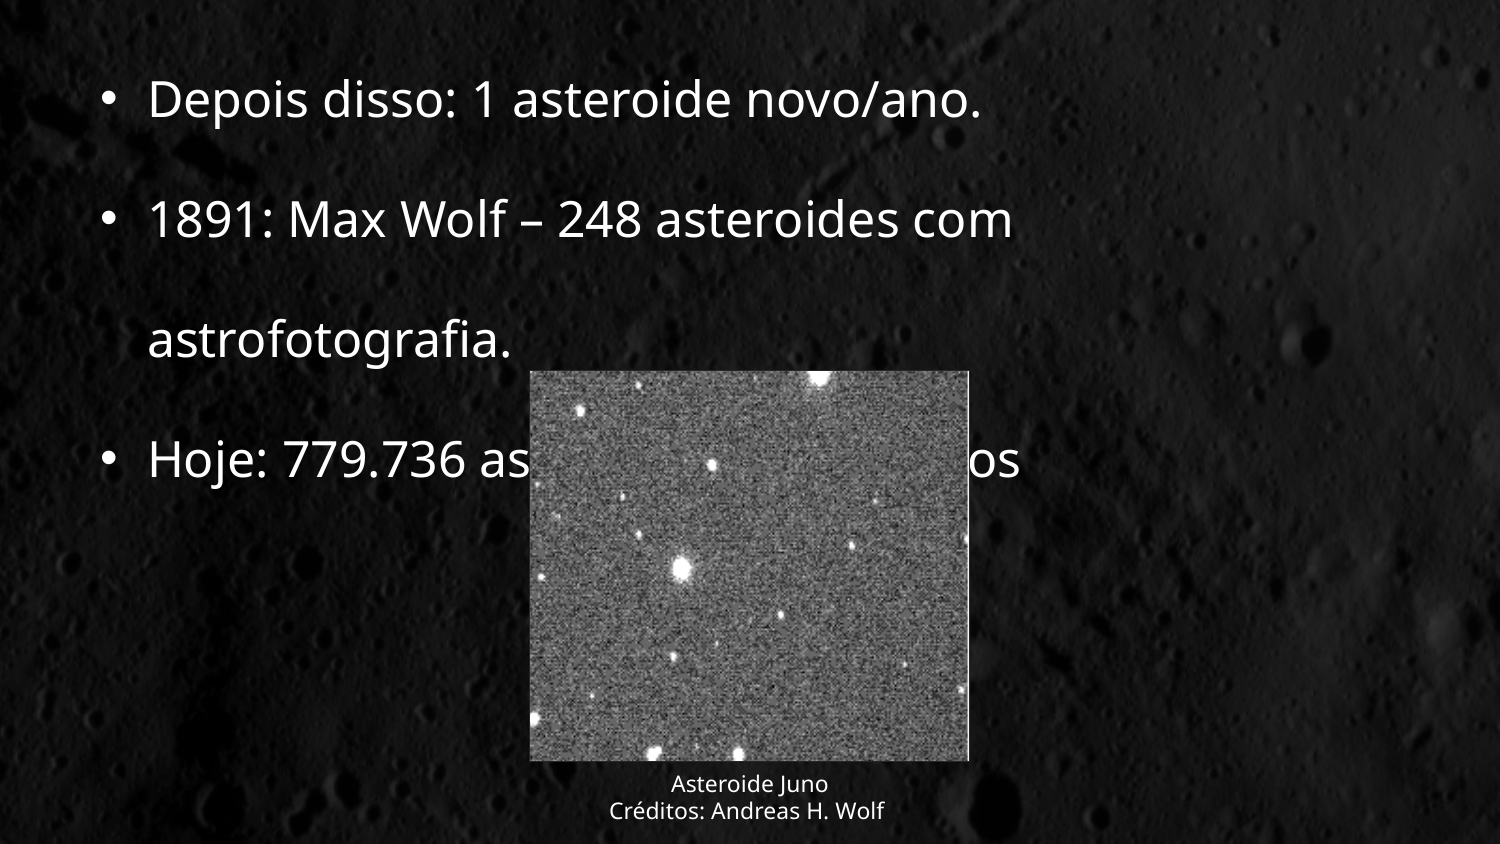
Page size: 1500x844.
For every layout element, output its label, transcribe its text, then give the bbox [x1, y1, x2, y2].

text_box Asteroide Juno Créditos: Andreas H. Wolf [594, 762, 906, 832]
picture [0, 0, 1500, 844]
text_box Depois disso: 1 asteroide novo/ano. 1891: Max Wolf – 248 asteroides com astrofotografia. Hoje: 779.736 asteroides catalogados [85, 0, 1342, 495]
